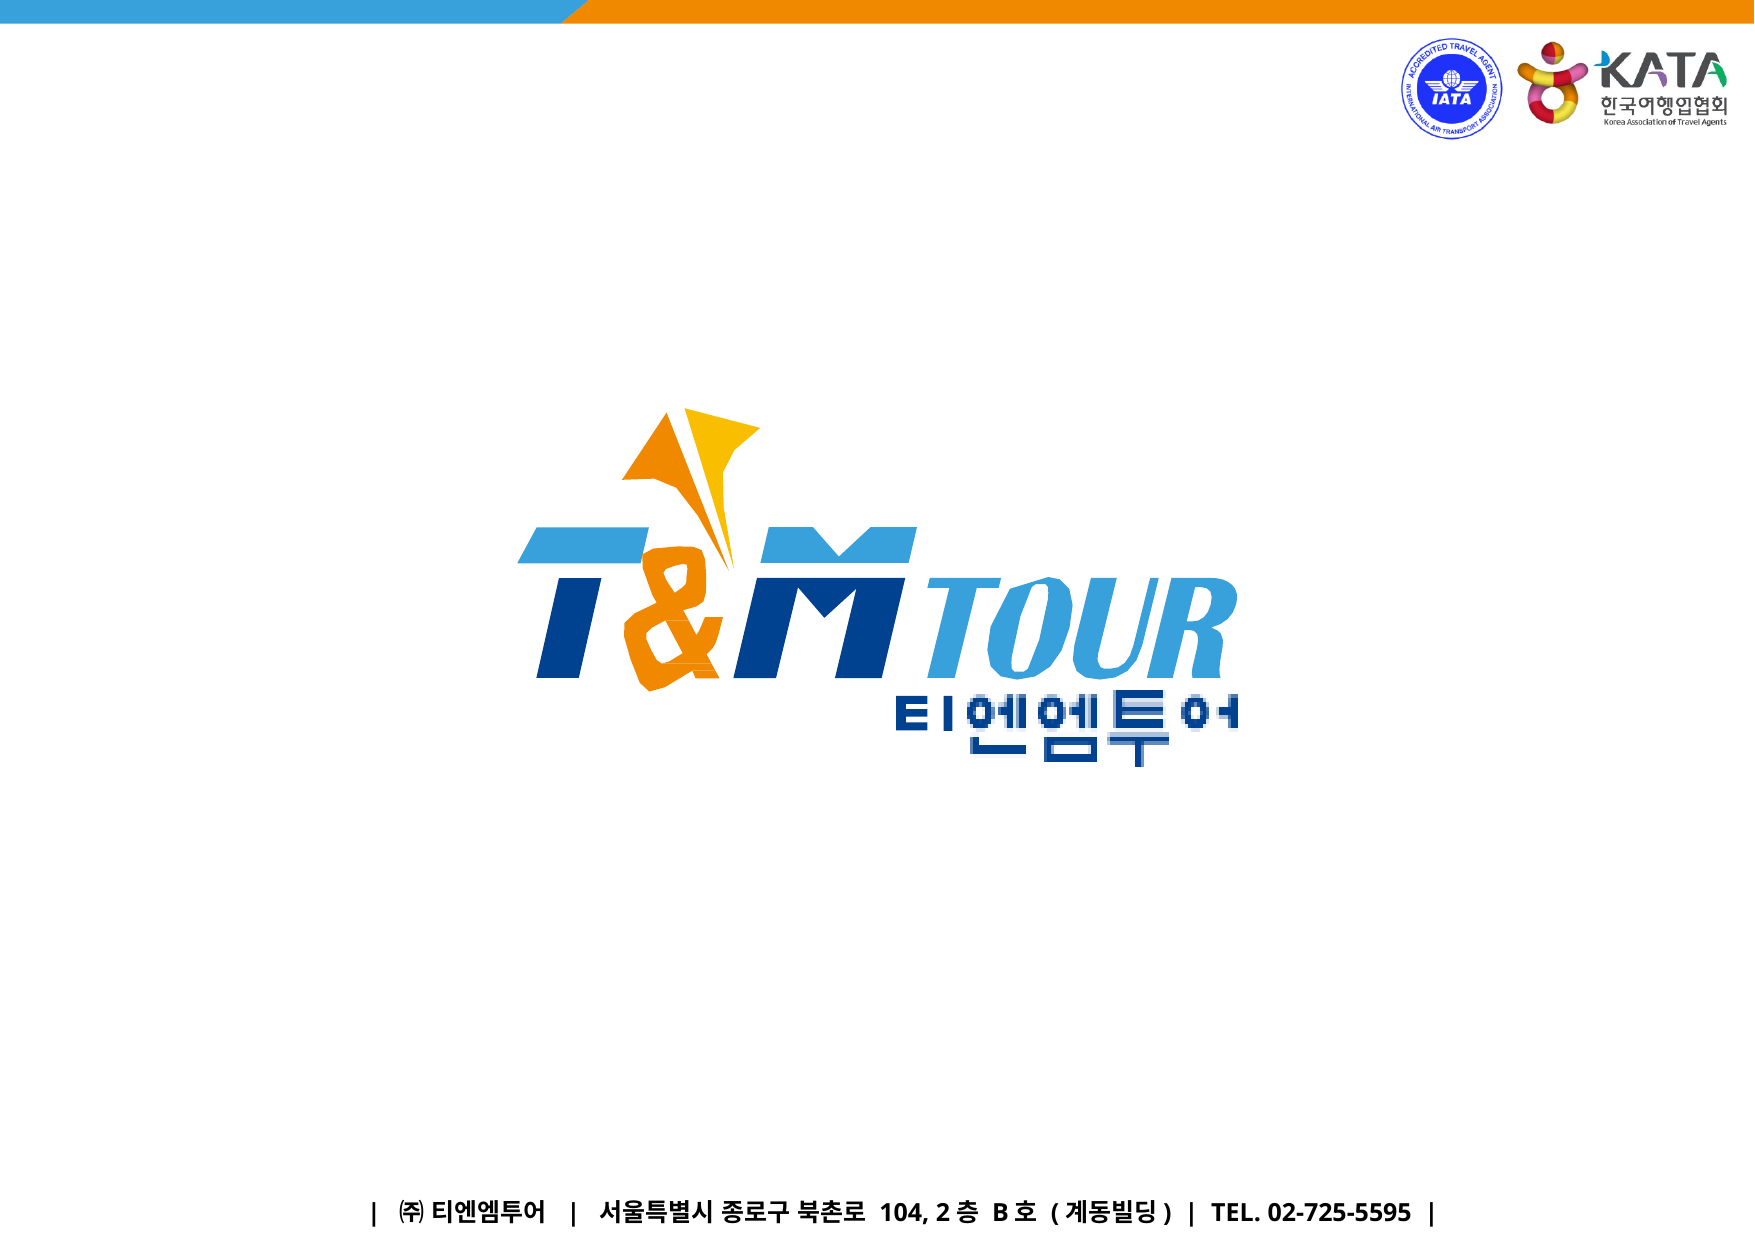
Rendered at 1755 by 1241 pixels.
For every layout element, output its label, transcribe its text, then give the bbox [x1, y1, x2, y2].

picture [1389, 26, 1731, 151]
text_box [895, 690, 1238, 768]
text_box | ㈜ 티엔엠투어 | 서울특별시 종로구 북촌로 104, 2층 B호 (계동빌딩) | TEL. 02-725-5595 | [352, 1188, 1503, 1234]
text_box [0, 0, 1755, 24]
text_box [516, 408, 1238, 693]
